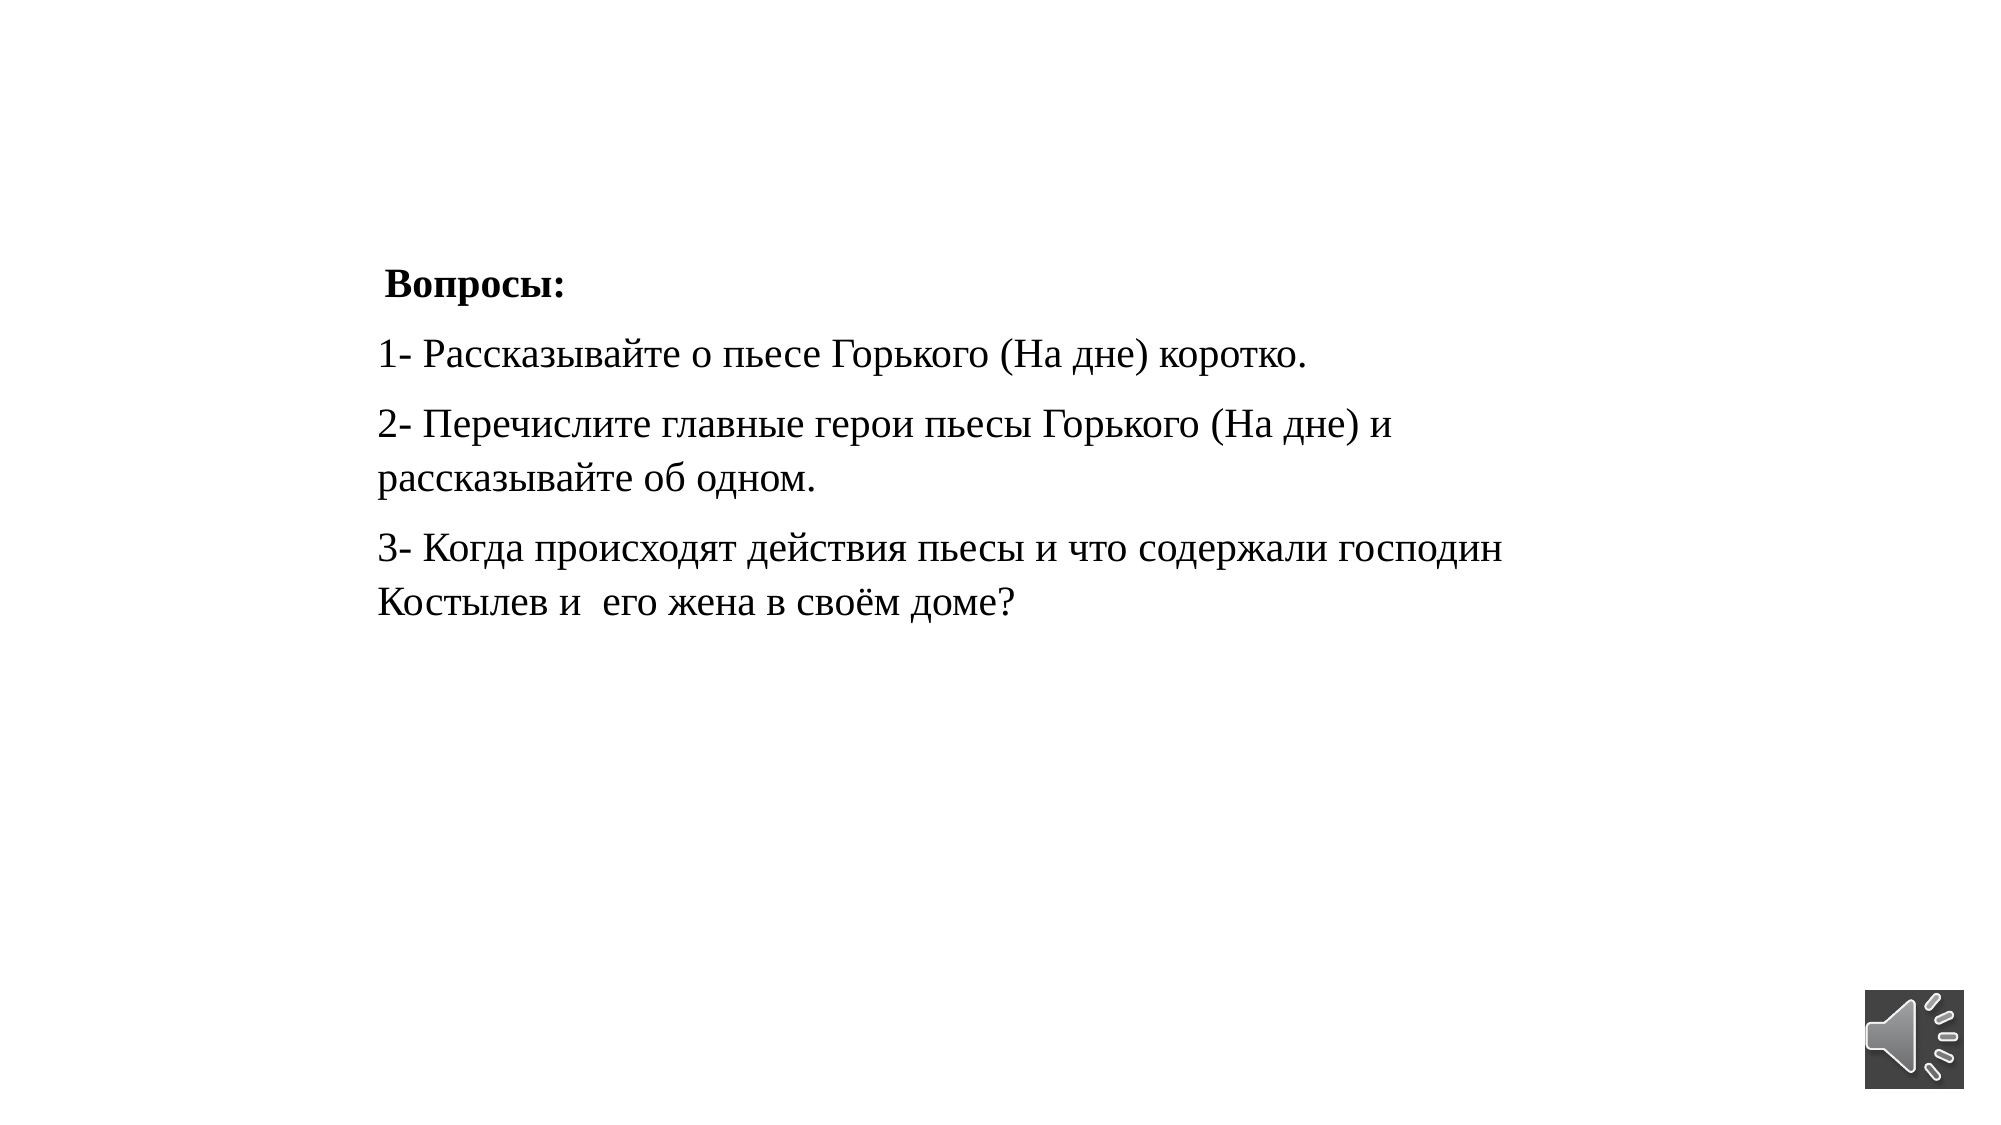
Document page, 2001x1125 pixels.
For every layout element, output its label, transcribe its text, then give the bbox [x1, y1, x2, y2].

text_box Вопросы: 1- Рассказывайте о пьесе Горького (На дне) коротко. 2- Перечислите главные герои пьесы Горького (На дне) и рассказывайте об одном. 3- Когда происходят действия пьесы и что содержали господин Костылев и его жена в своём доме? [362, 244, 1655, 631]
picture [1864, 989, 1965, 1090]
